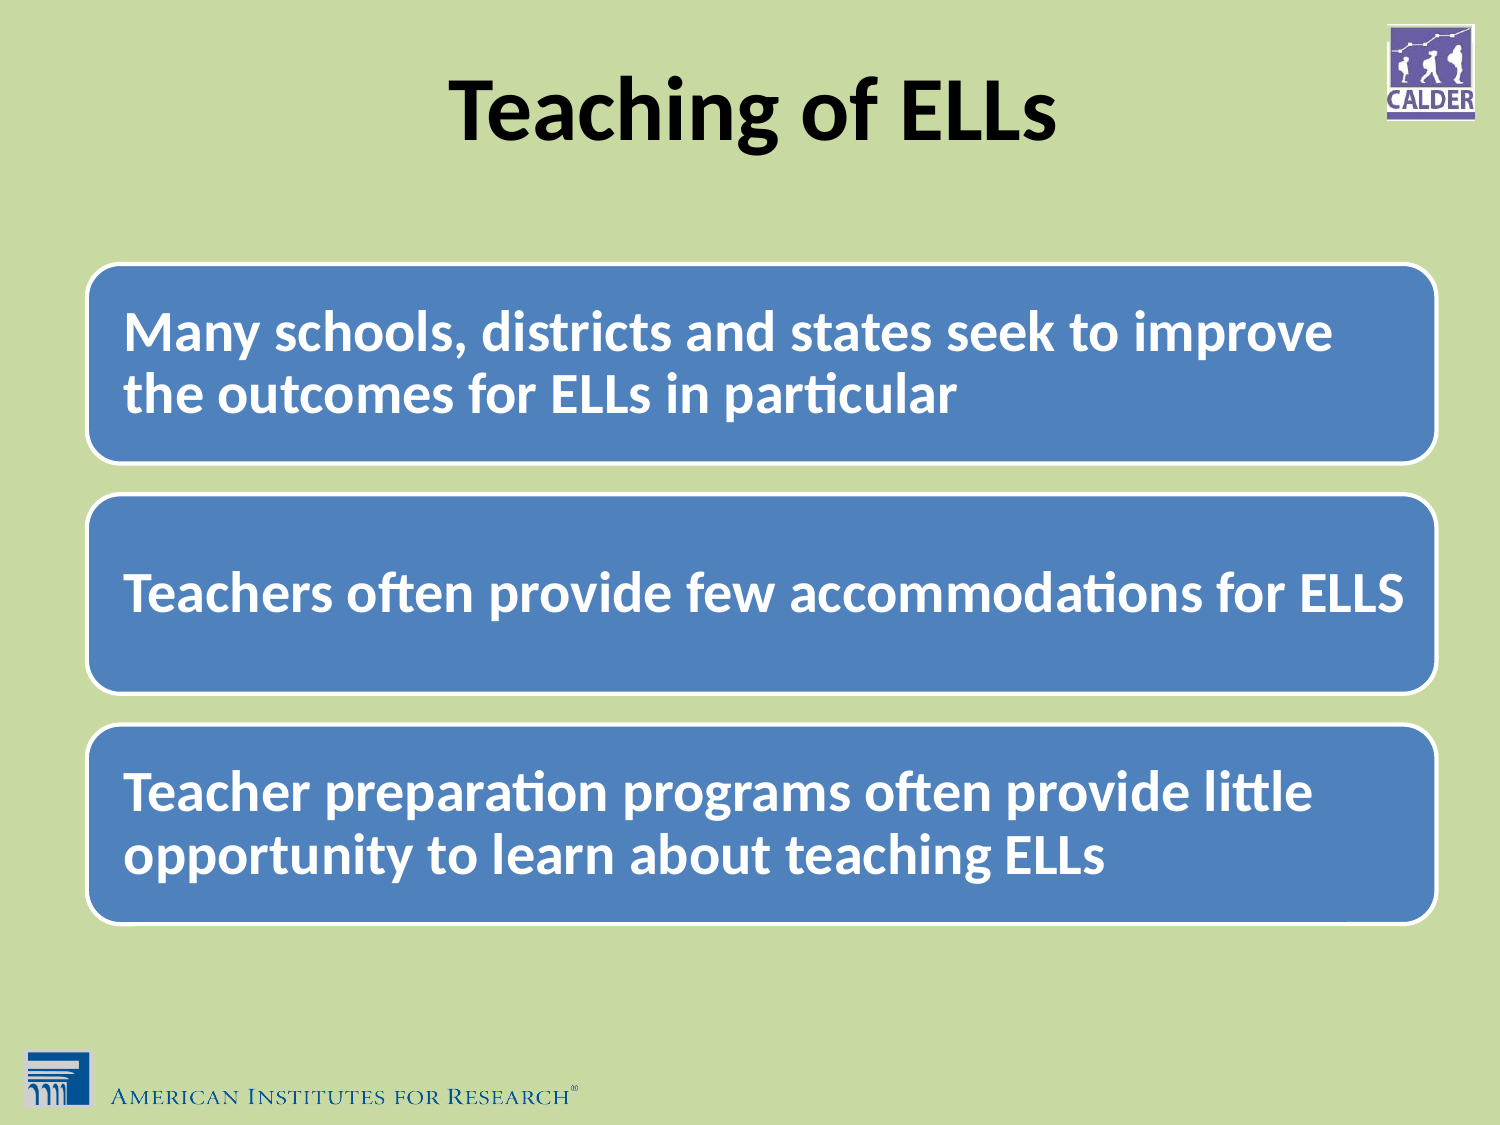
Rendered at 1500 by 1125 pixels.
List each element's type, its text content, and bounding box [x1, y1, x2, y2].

picture [24, 1049, 578, 1109]
picture [1387, 24, 1475, 121]
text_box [86, 174, 1437, 1014]
title Teaching of ELLs [78, 9, 1429, 198]
